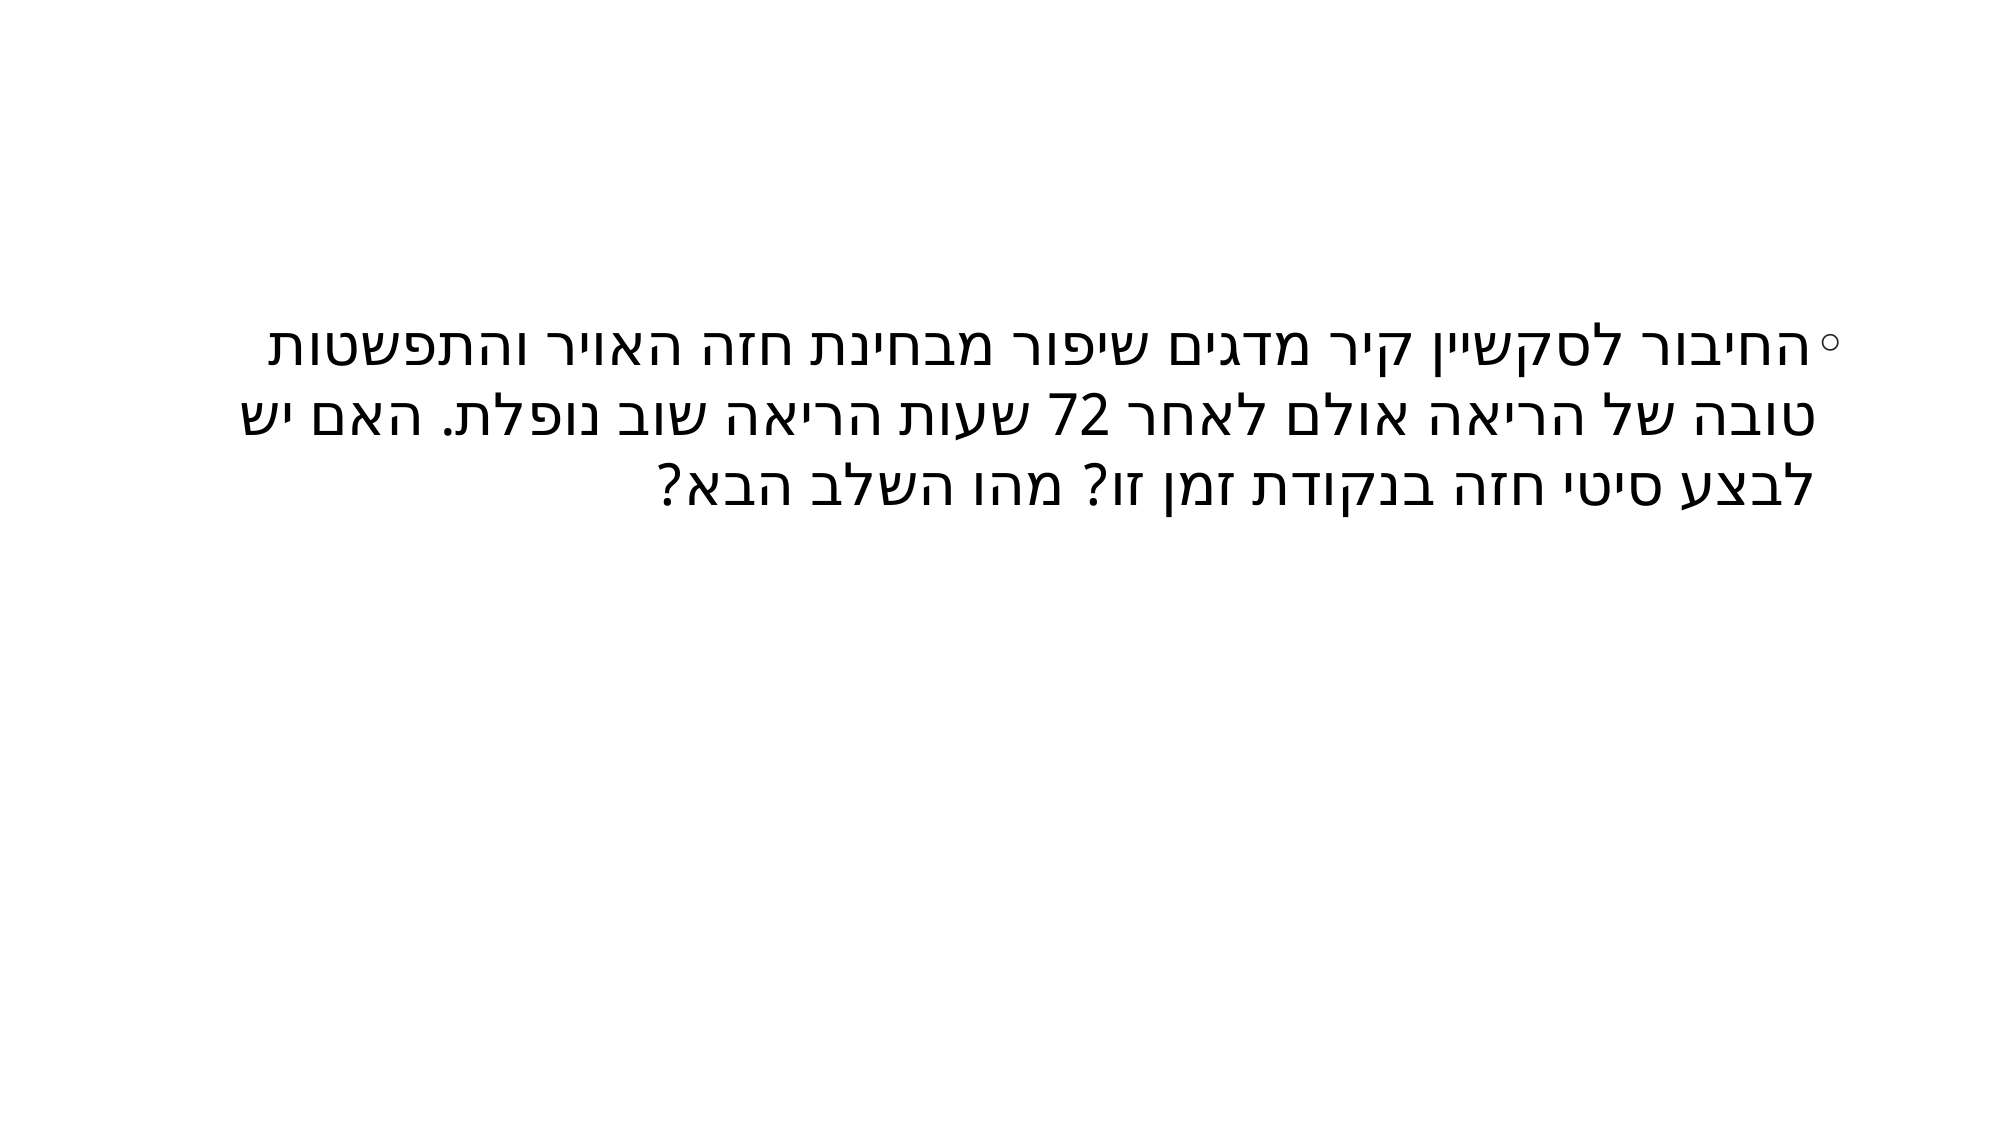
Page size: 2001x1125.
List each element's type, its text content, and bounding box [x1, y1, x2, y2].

list החיבור לסקשיין קיר מדגים שיפור מבחינת חזה האויר והתפשטות טובה של הריאה אולם לאחר 72 שעות הריאה שוב נופלת. האם יש לבצע סיטי חזה בנקודת זמן זו? מהו השלב הבא? [137, 299, 1863, 1014]
